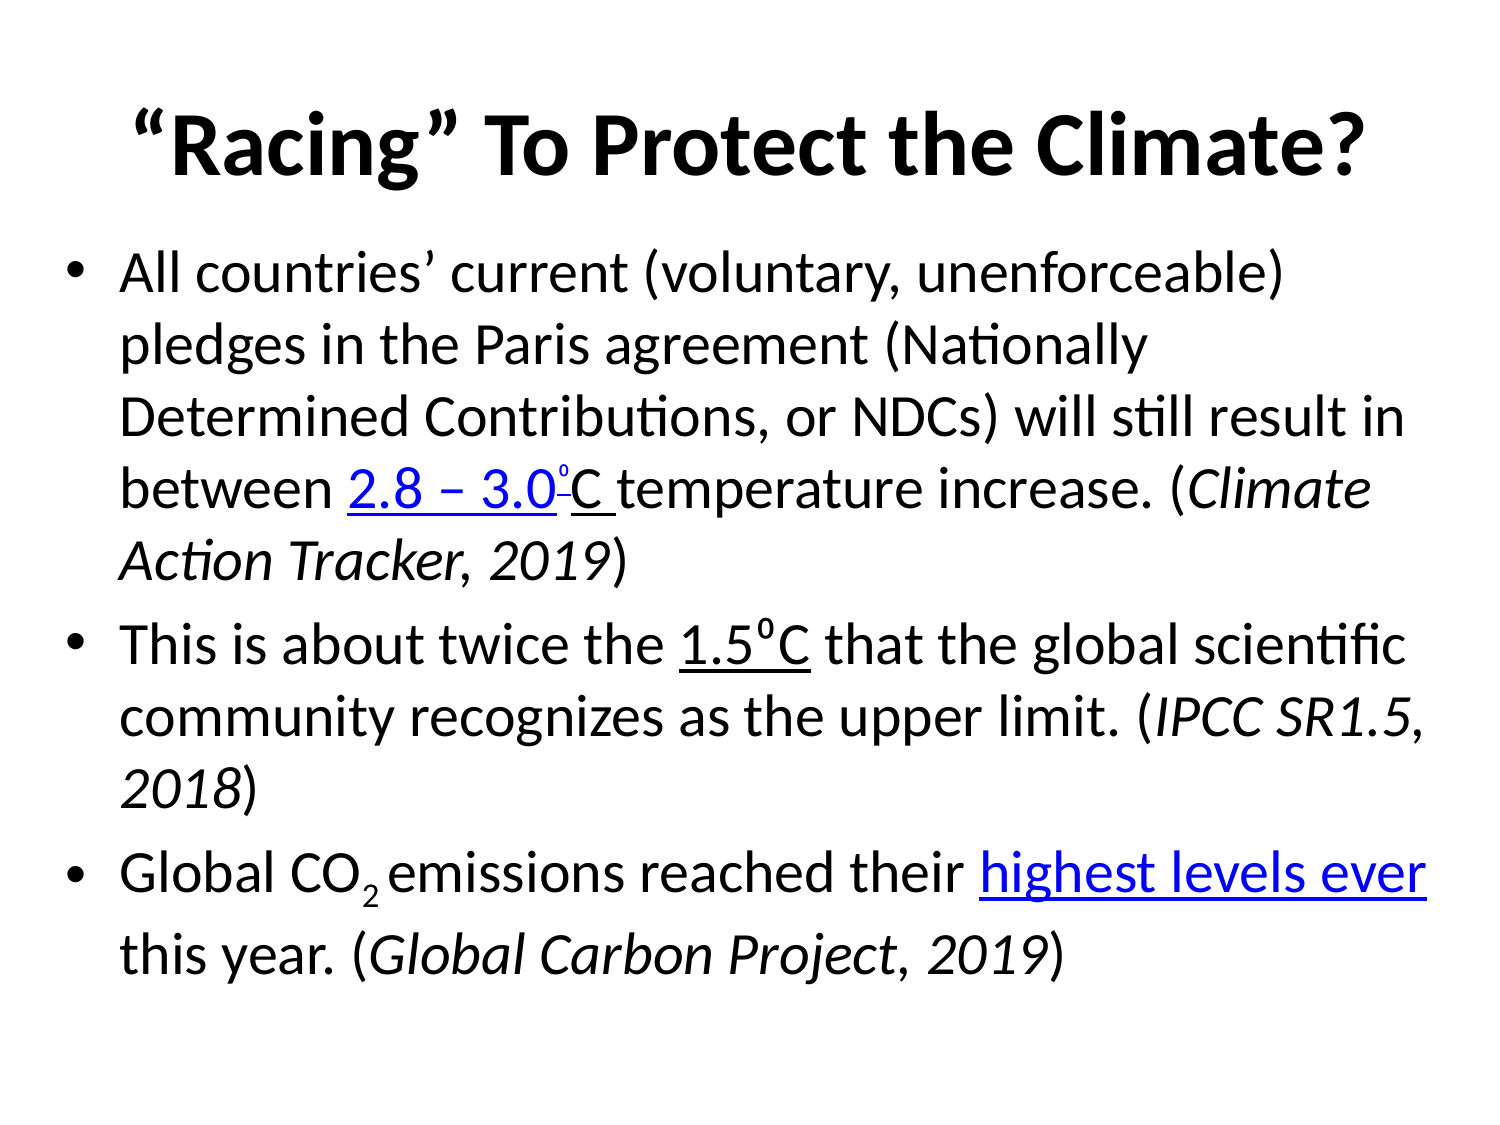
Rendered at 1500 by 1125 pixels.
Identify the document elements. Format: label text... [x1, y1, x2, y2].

title “Racing” To Protect the Climate? [75, 45, 1425, 224]
list All countries’ current (voluntary, unenforceable) pledges in the Paris agreement (Nationally Determined Contributions, or NDCs) will still result in between 2.8 – 3.0⁰C temperature increase. (Climate Action Tracker, 2019) This is about twice the 1.5⁰C that the global scientific community recognizes as the upper limit. (IPCC SR1.5, 2018) Global CO2 emissions reached their highest levels ever this year. (Global Carbon Project, 2019) [50, 224, 1450, 1063]
